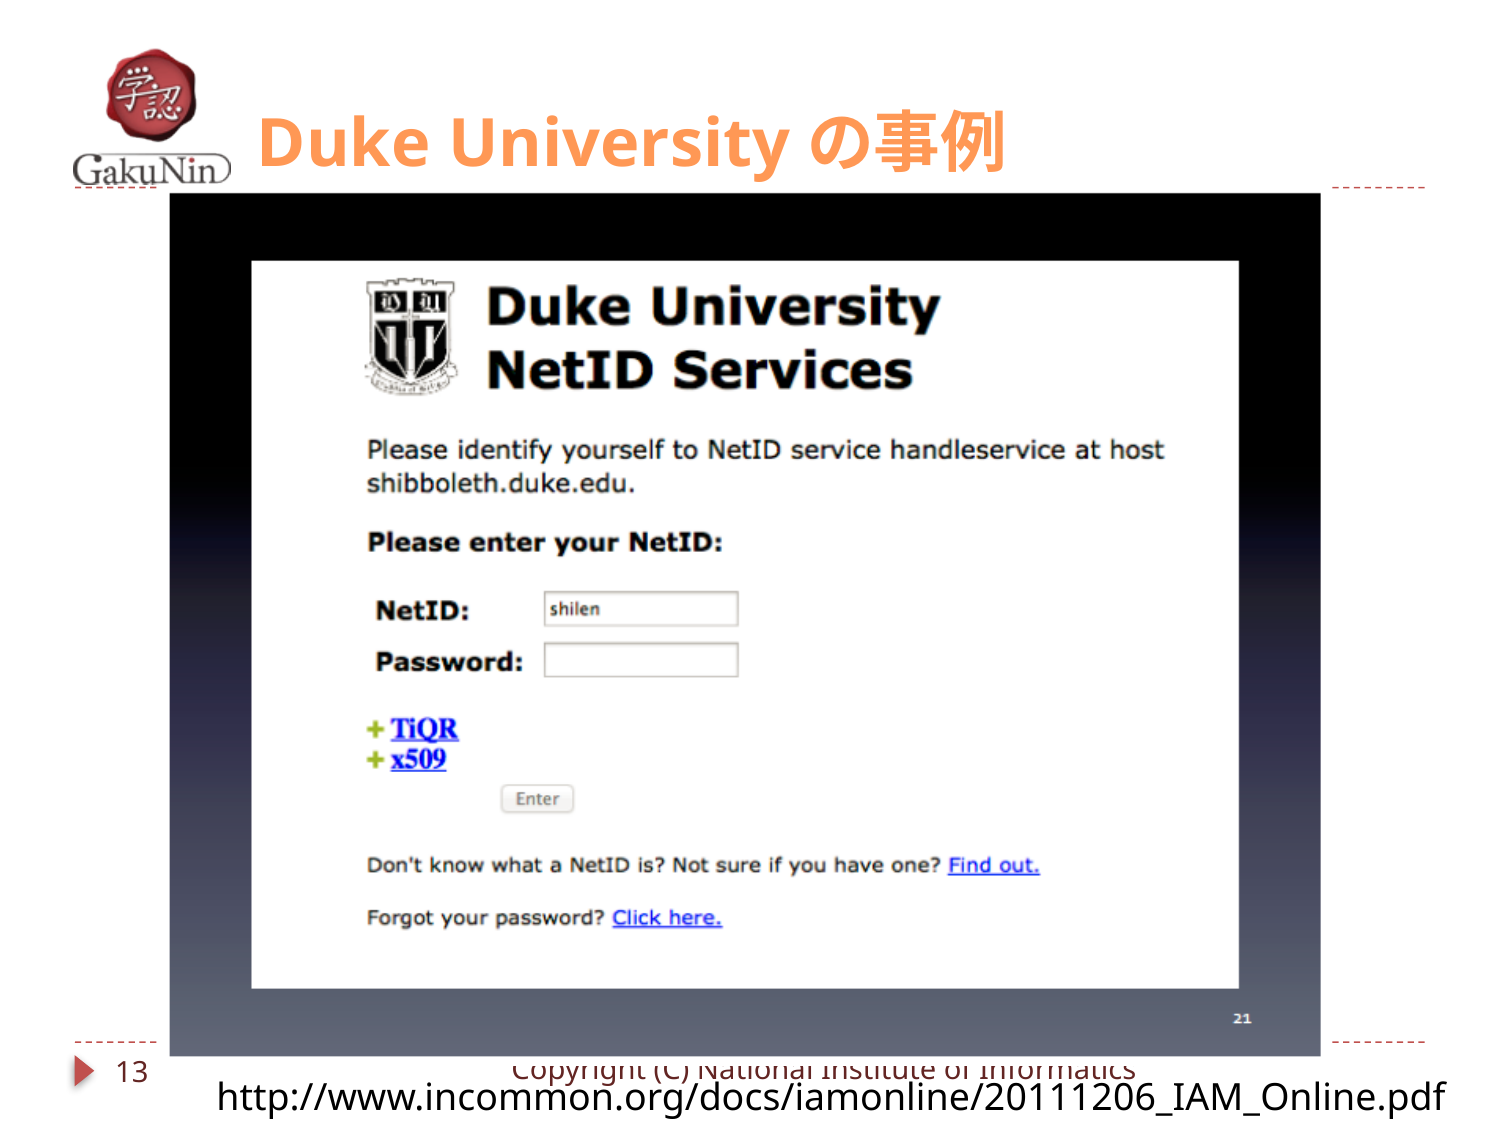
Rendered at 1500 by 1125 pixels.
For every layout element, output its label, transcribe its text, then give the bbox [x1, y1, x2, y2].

title Duke Universityの事例 [242, 24, 1425, 188]
text_box http://www.incommon.org/docs/iamonline/20111206_IAM_Online.pdf [201, 1065, 1462, 1125]
picture [73, 36, 1332, 1066]
slide_number 13 [100, 1042, 201, 1103]
